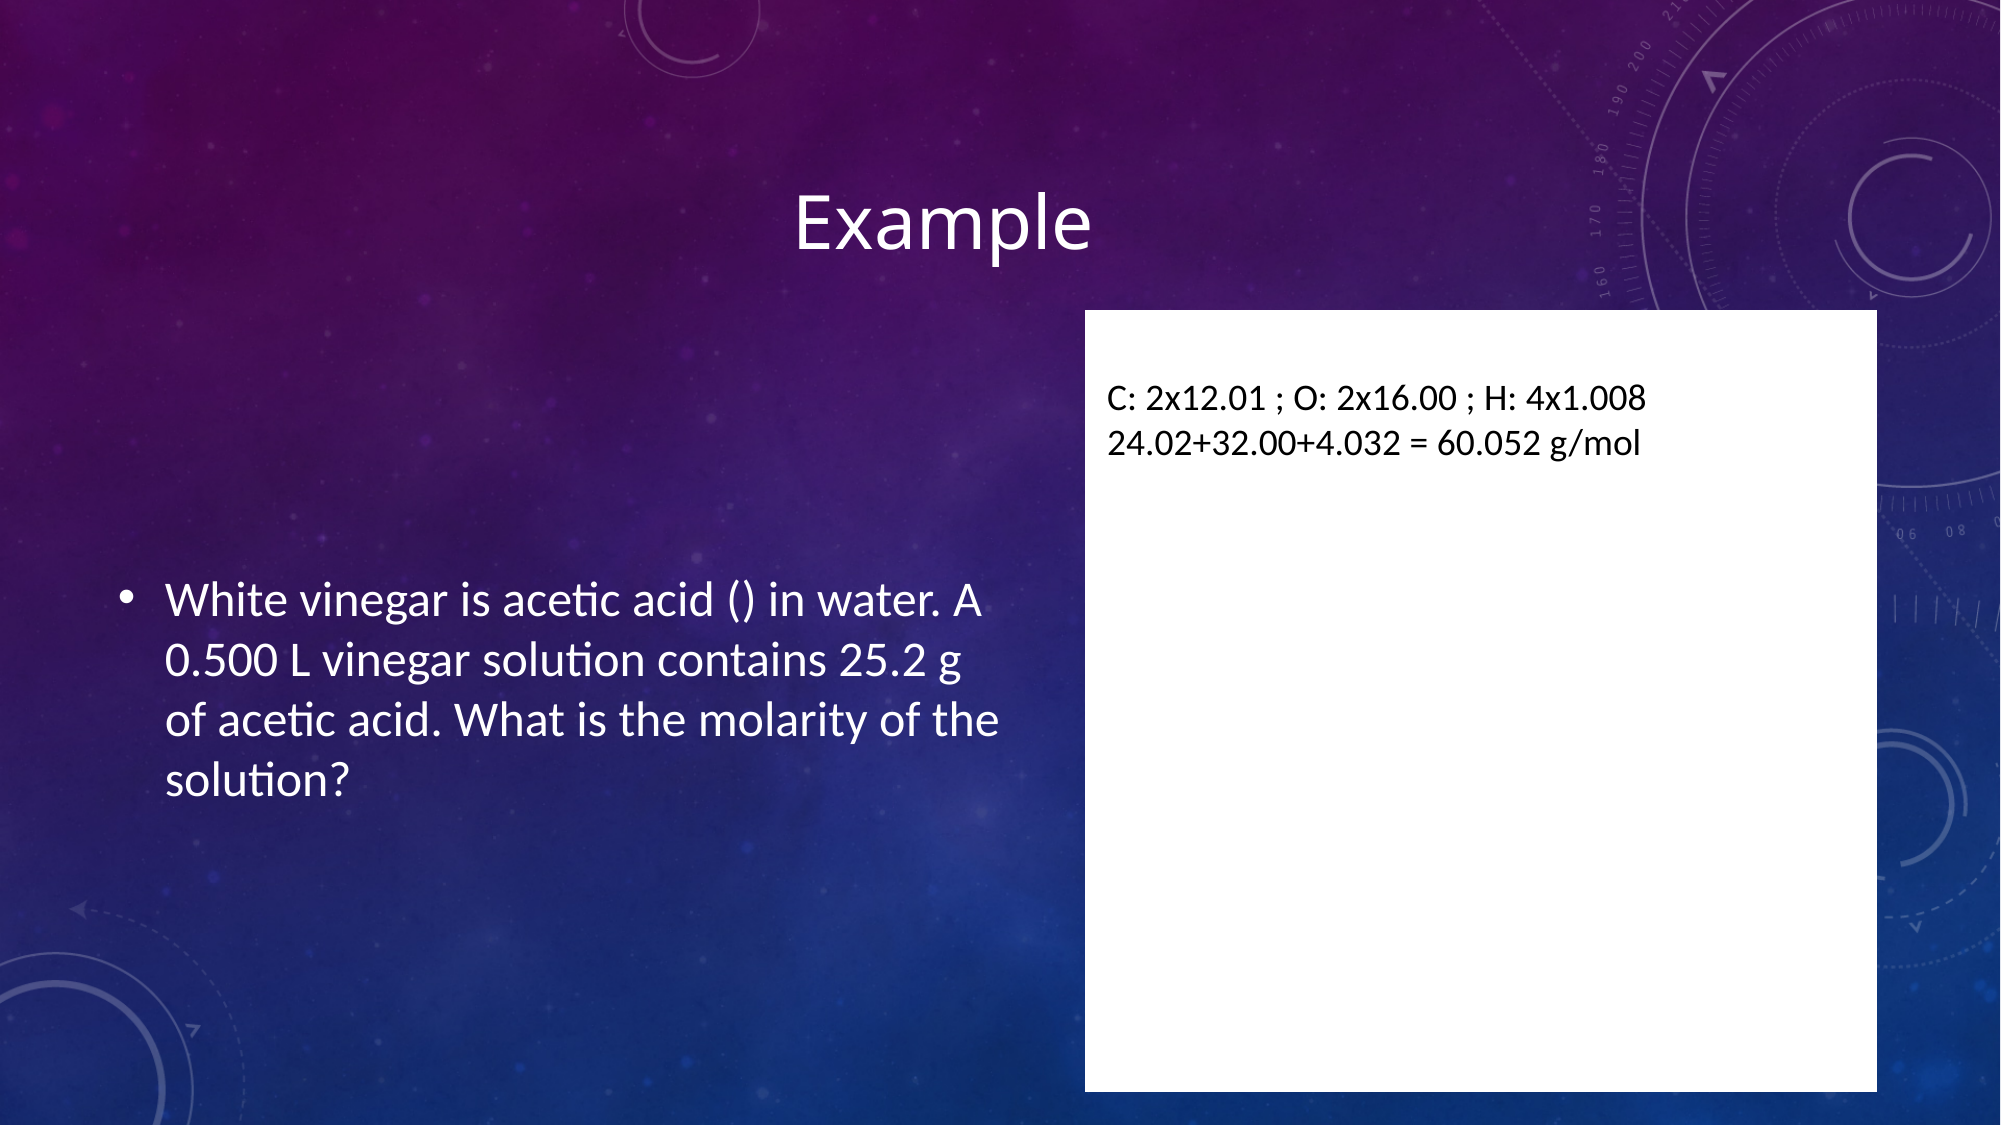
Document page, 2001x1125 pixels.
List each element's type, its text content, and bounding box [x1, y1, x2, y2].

title Example [111, 99, 1775, 340]
picture [0, 0, 2001, 1125]
list White vinegar is acetic acid () in water. A 0.500 L vinegar solution contains 25.2 g of acetic acid. What is the molarity of the solution? [109, 330, 1011, 1042]
